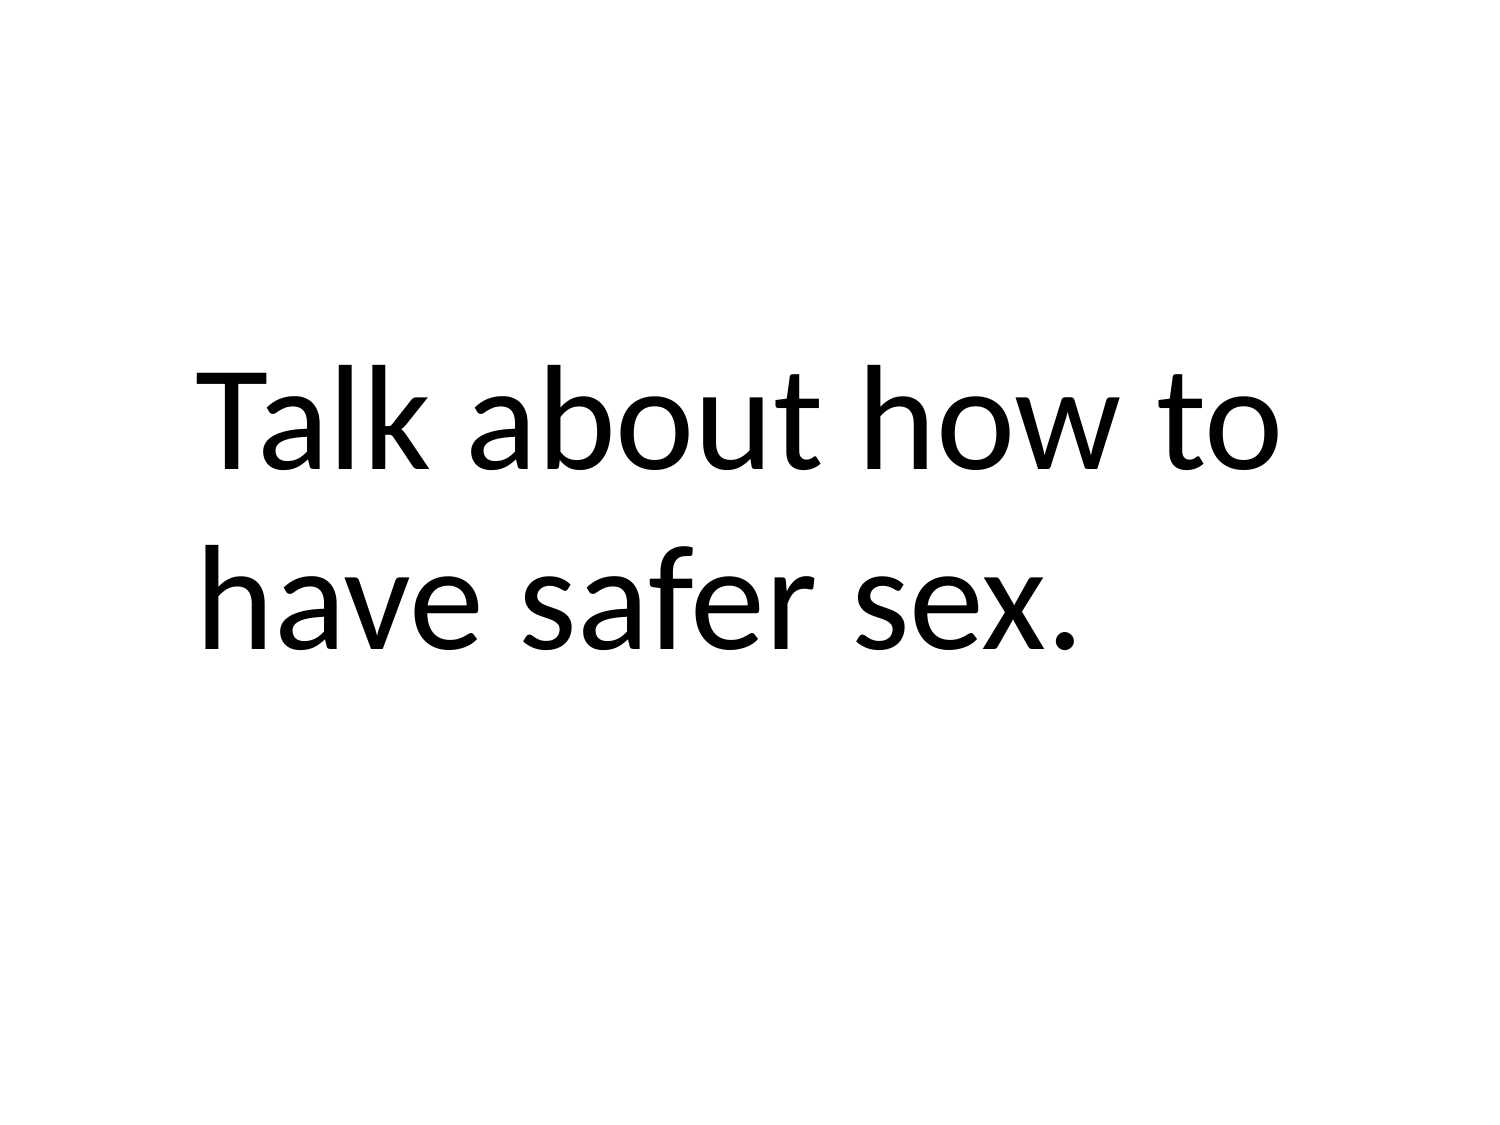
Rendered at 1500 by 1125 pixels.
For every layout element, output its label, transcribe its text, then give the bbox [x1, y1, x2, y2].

text_box Talk about how to have safer sex. [180, 312, 1334, 688]
